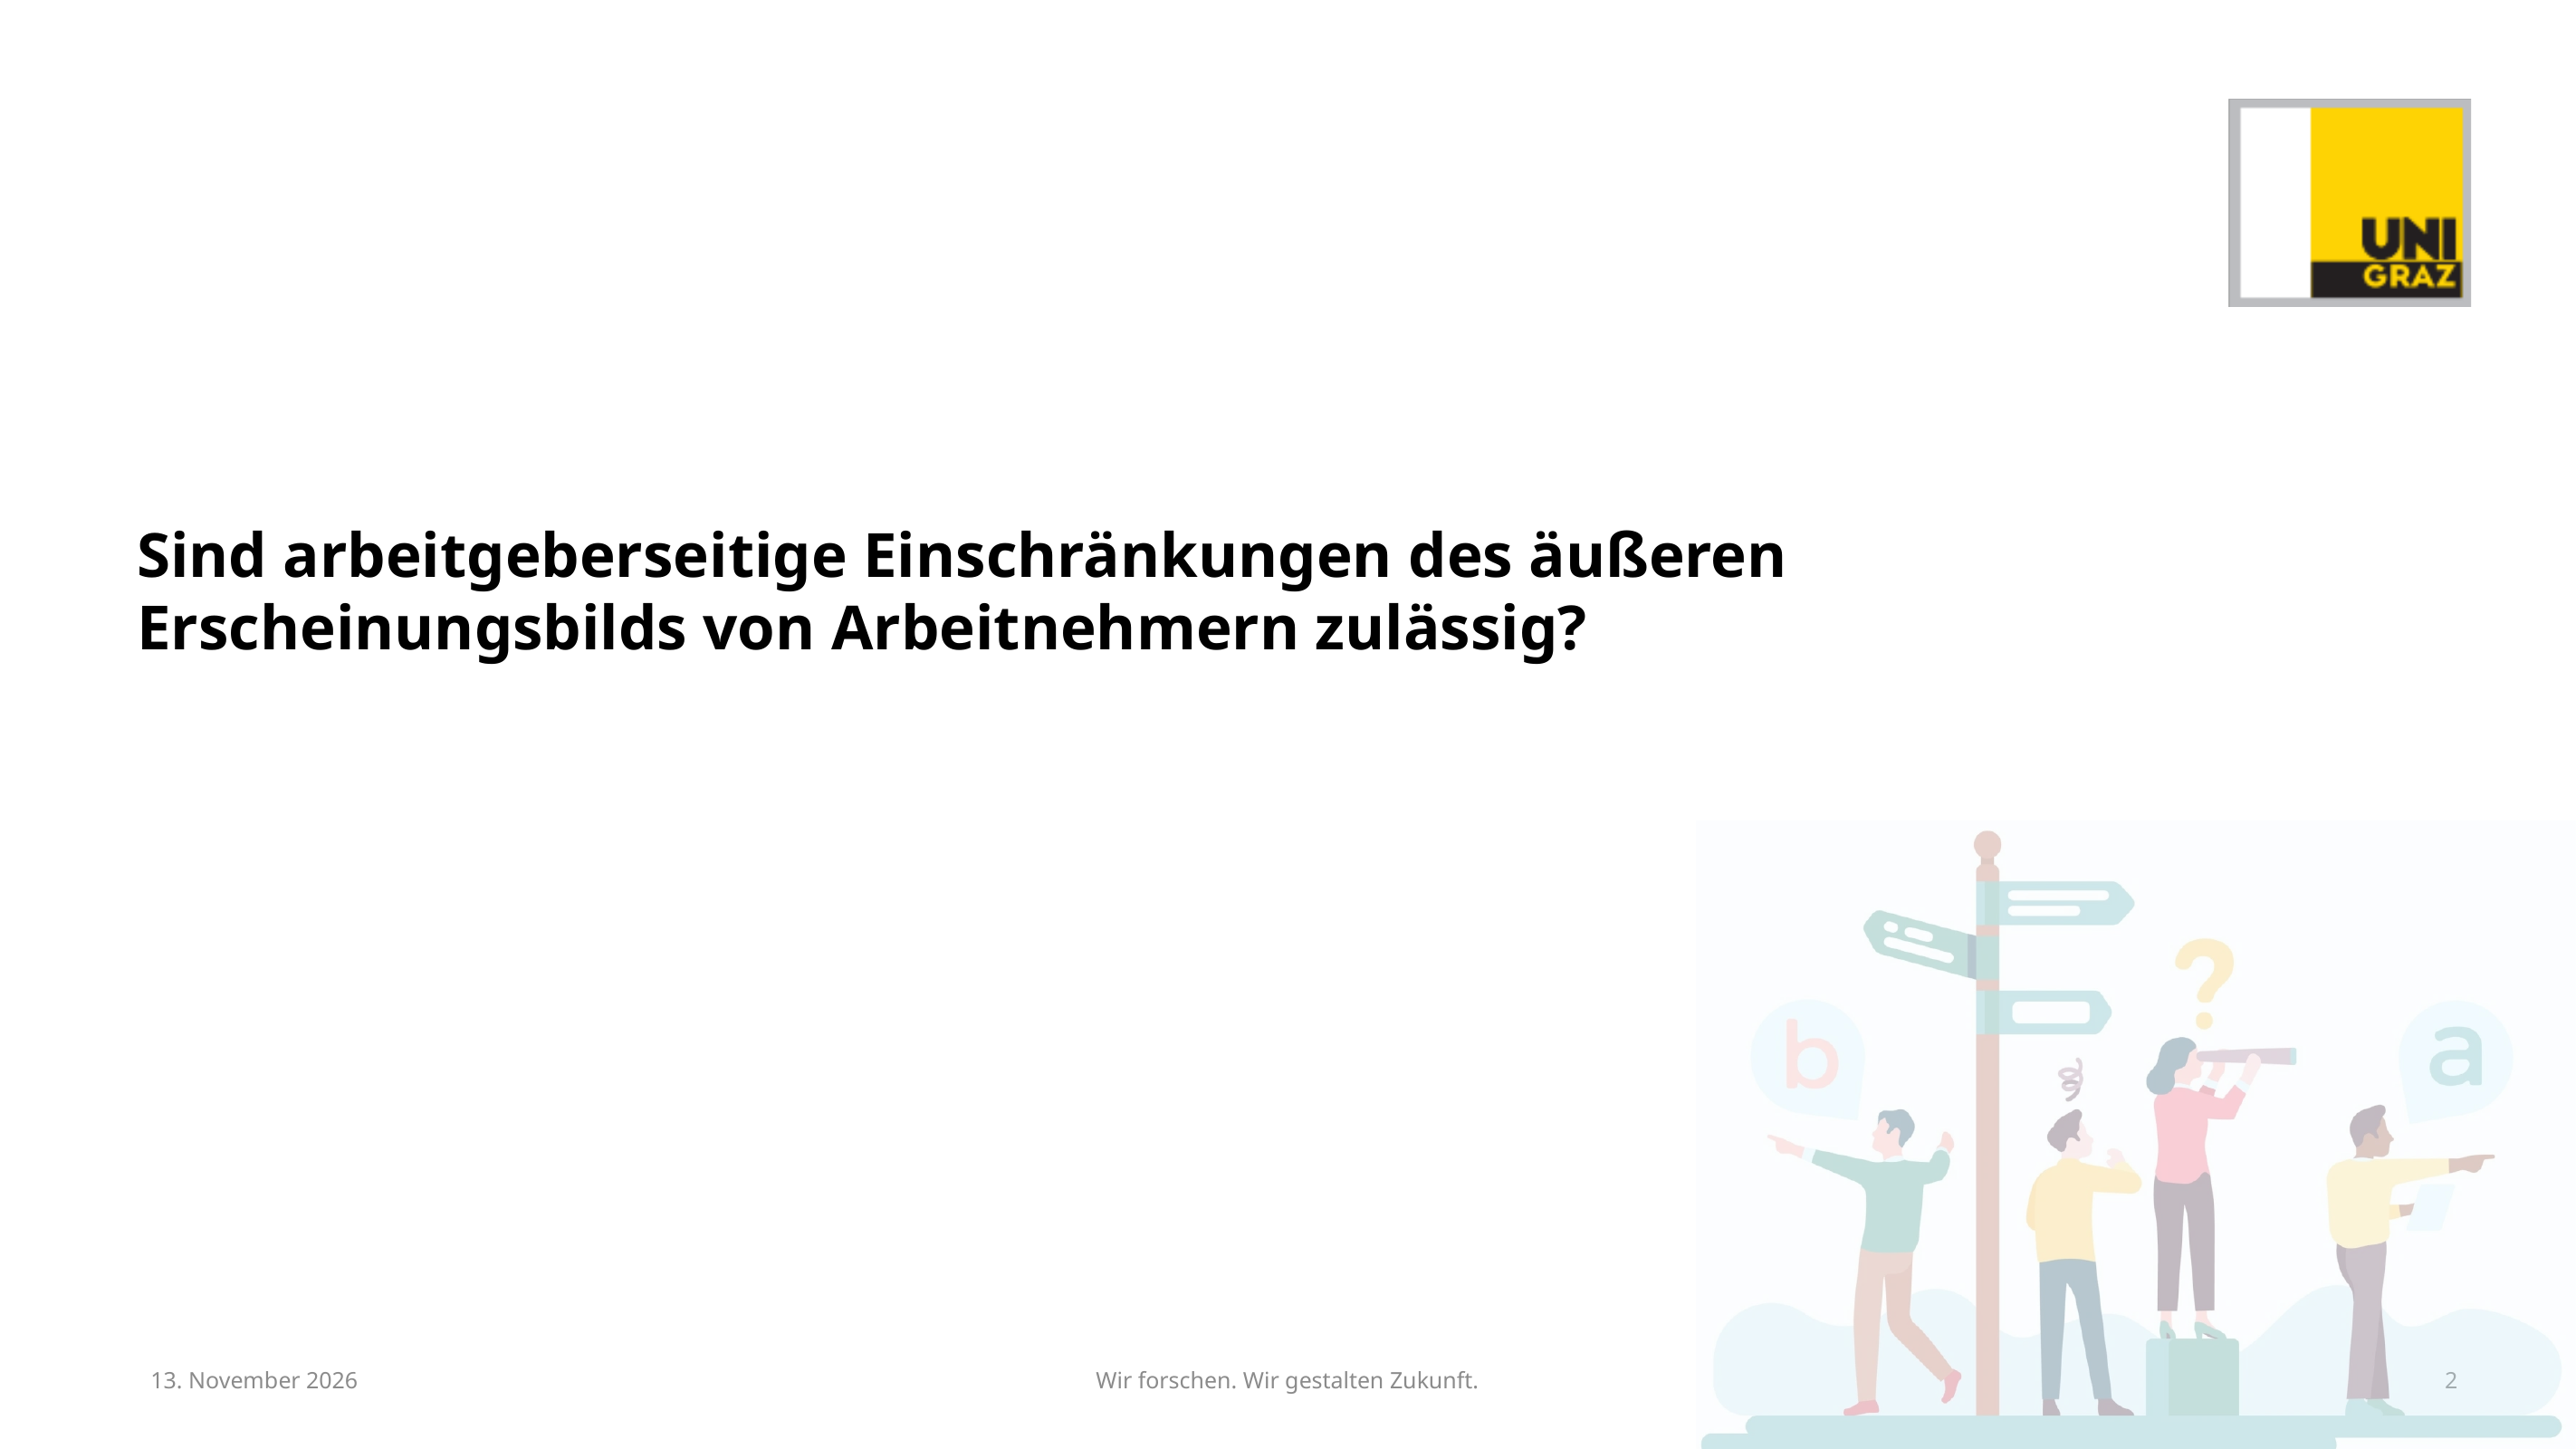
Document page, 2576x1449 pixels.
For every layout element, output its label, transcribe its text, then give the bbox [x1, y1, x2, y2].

footer Wir forschen. Wir gestalten Zukunft. [853, 1343, 1696, 1421]
picture [1696, 820, 2576, 1449]
title Sind arbeitgeberseitige Einschränkungen des äußeren Erscheinungsbilds von Arbeitnehmern zulässig? [122, 510, 1815, 792]
slide_number 10. Oktober 2024 [137, 1343, 399, 1421]
